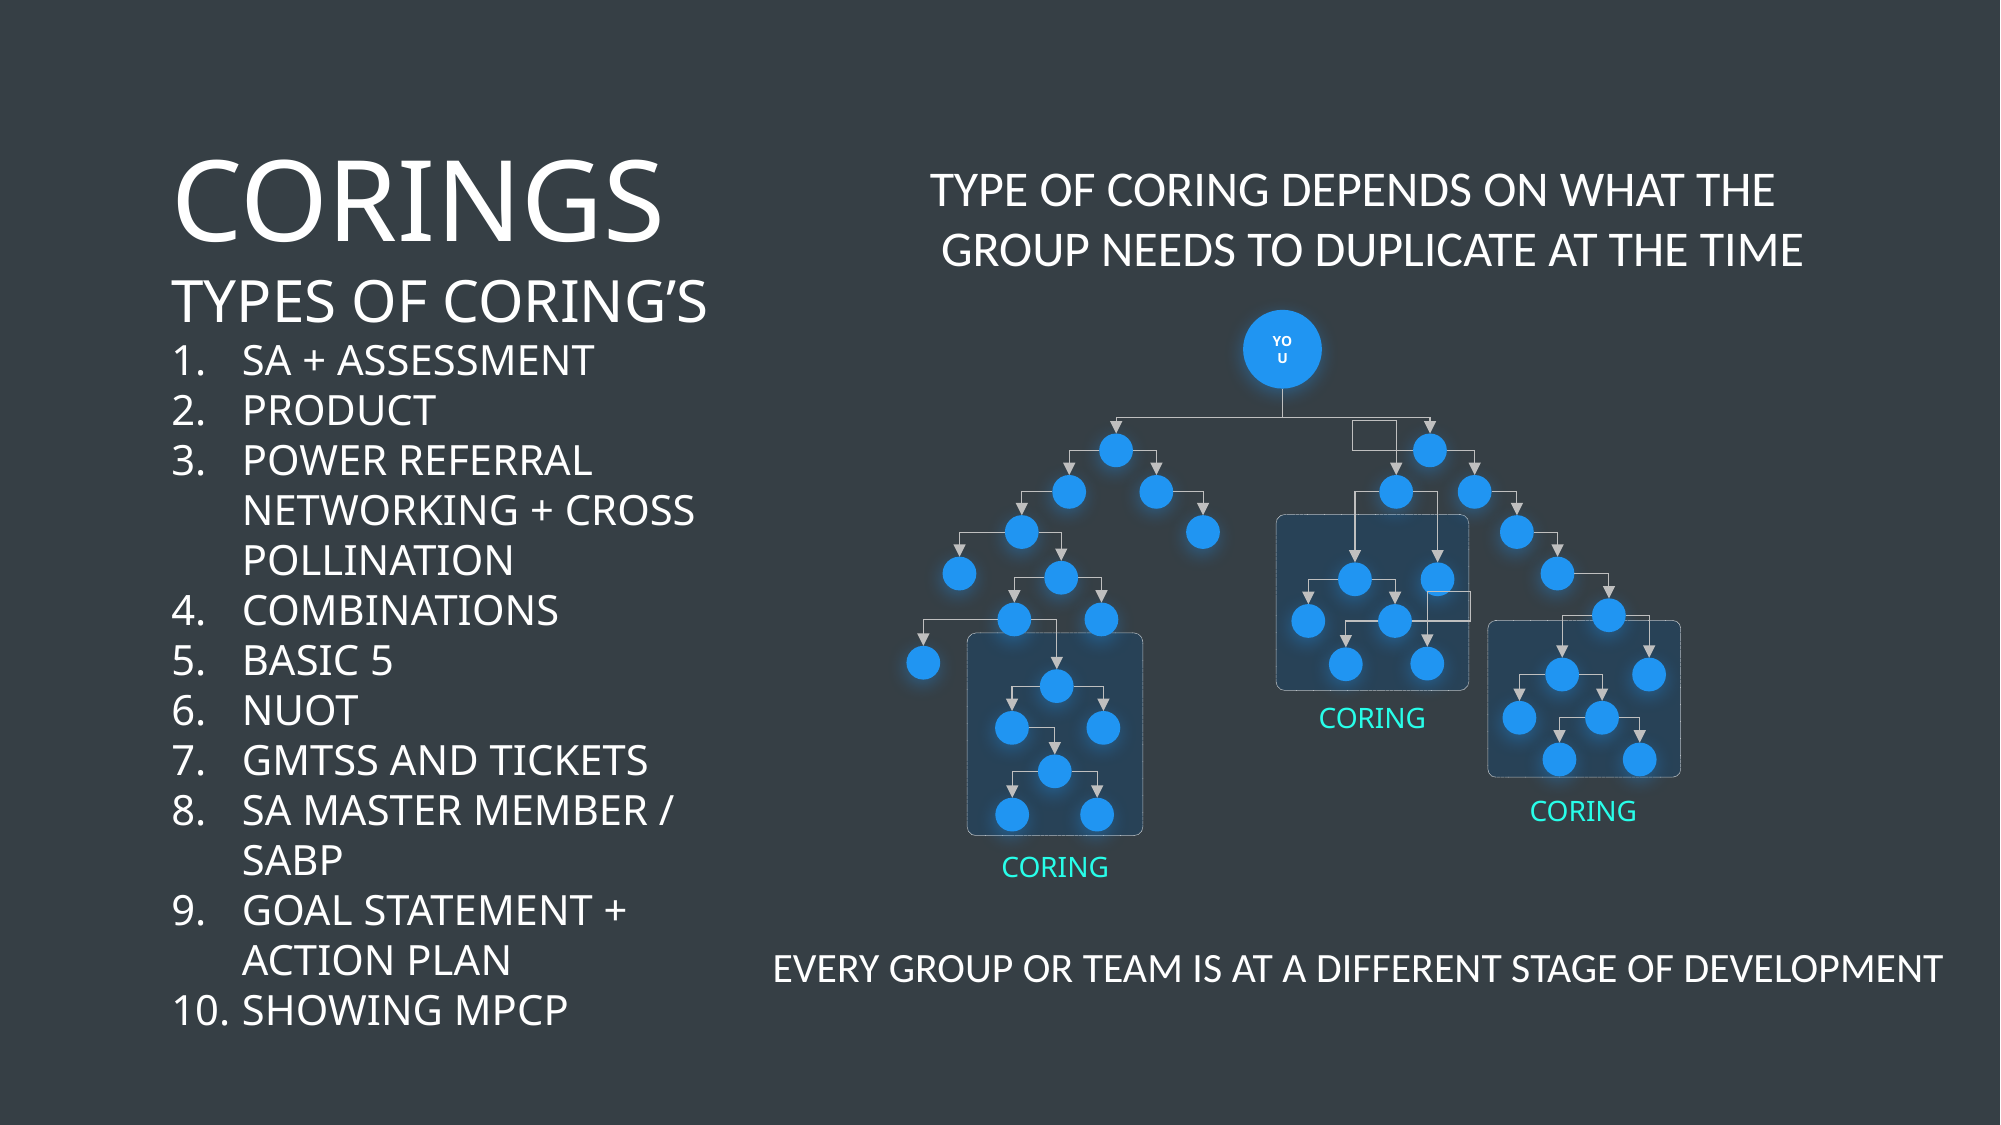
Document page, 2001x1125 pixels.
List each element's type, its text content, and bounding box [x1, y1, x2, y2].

text_box EVERY GROUP OR TEAM IS AT A DIFFERENT STAGE OF DEVELOPMENT [757, 933, 1960, 999]
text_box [967, 832, 1143, 892]
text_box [906, 309, 1666, 832]
text_box Corings Types of Coring’s SA + Assessment Product Power referral networking + Cross pollination Combinations Basic 5 NUOT GMTSS AND TICKETS SA MASTER MEMBER / SABP GOAL STATEMENT + ACTION PLAN SHOWING MPCP [156, 121, 786, 1092]
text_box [1487, 620, 1681, 836]
text_box TYPE OF CORING DEPENDS ON WHAT THE GROUP NEEDS TO DUPLICATE AT THE TIME [915, 148, 1820, 284]
